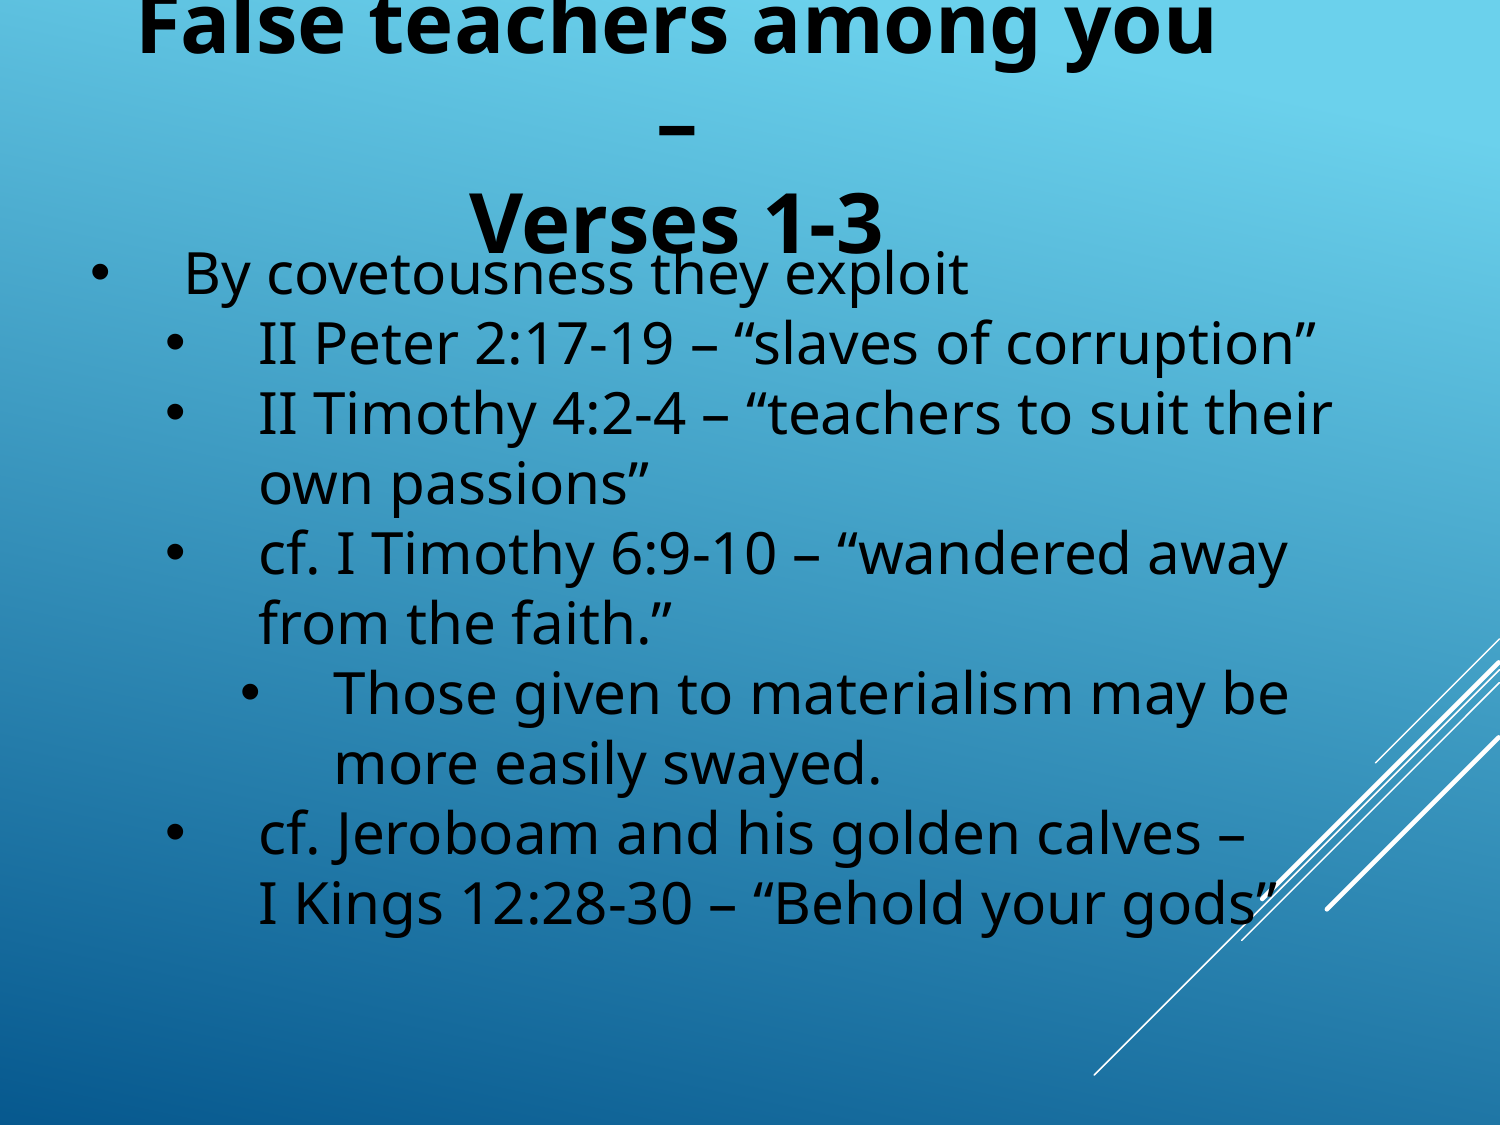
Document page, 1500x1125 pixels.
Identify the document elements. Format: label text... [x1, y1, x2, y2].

title False teachers among you – Verses 1-3 [90, 0, 1264, 279]
list By covetousness they exploit II Peter 2:17-19 – “slaves of corruption” II Timothy 4:2-4 – “teachers to suit their own passions” cf. I Timothy 6:9-10 – “wandered away from the faith.” Those given to materialism may be more easily swayed. cf. Jeroboam and his golden calves – I Kings 12:28-30 – “Behold your gods” [75, 228, 1425, 944]
